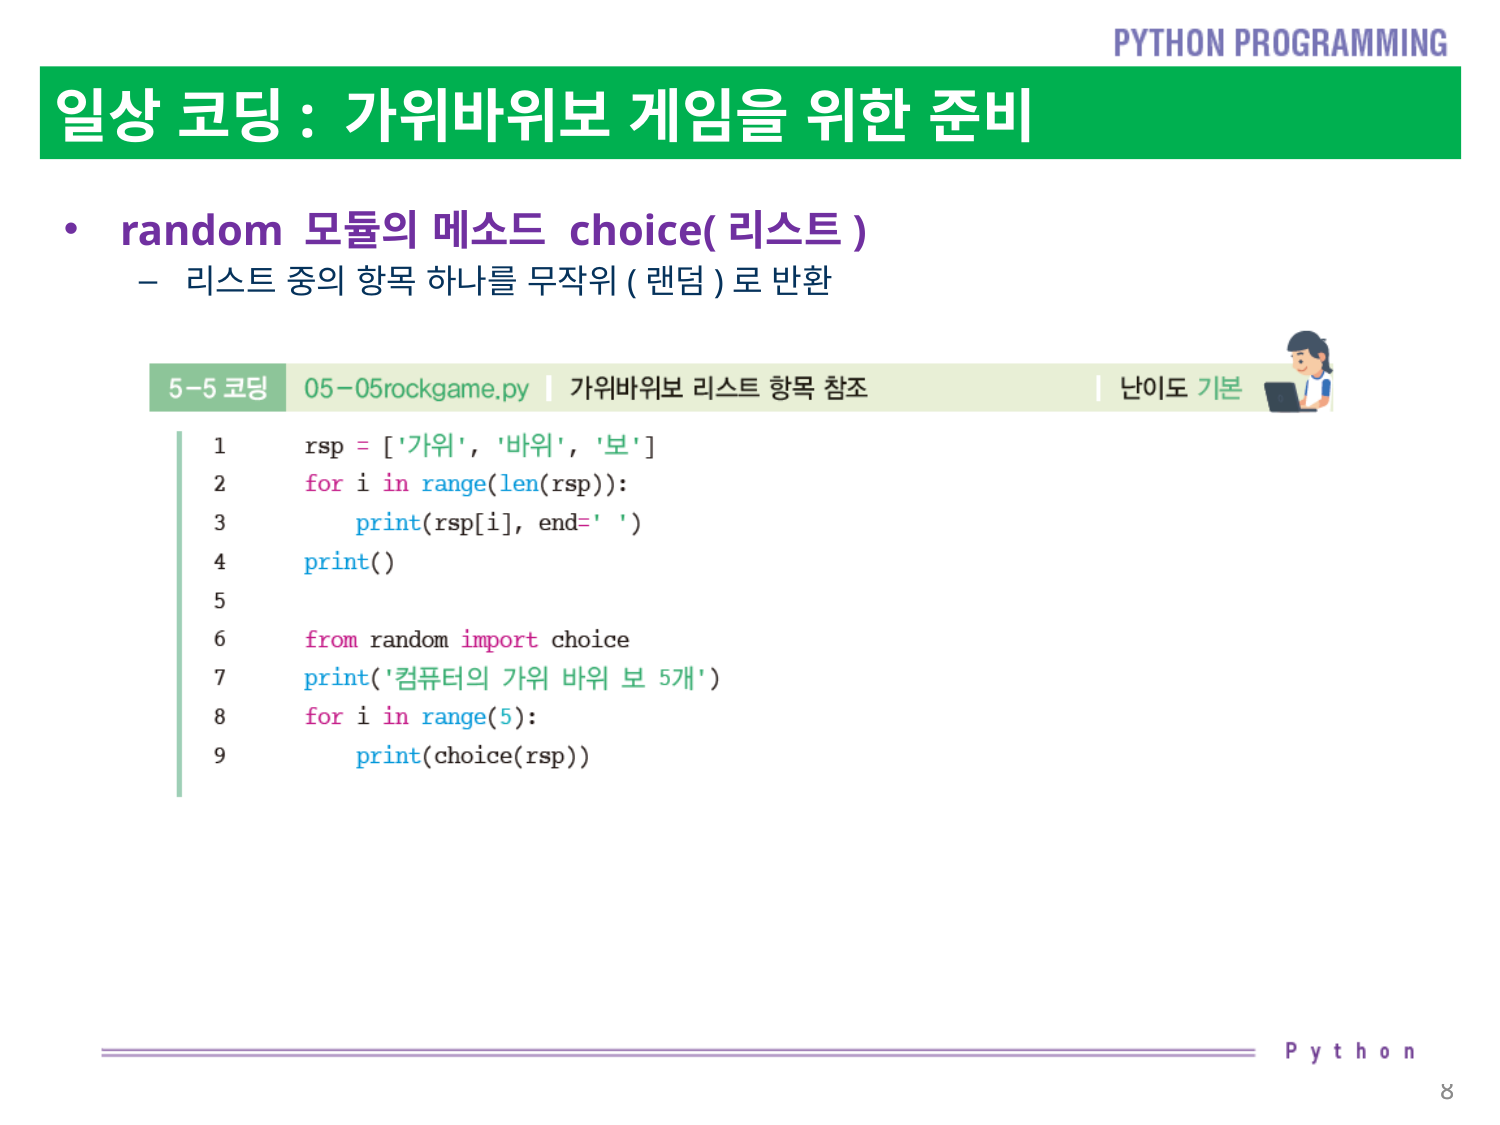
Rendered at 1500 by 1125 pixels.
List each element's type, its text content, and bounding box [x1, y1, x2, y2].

picture [1106, 13, 1462, 66]
picture [18, 1020, 1483, 1084]
slide_number 8 [1119, 1071, 1470, 1112]
list random 모듈의 메소드 choice(리스트) 리스트 중의 항목 하나를 무작위(랜덤)로 반환 [48, 195, 1461, 1041]
title 일상 코딩: 가위바위보 게임을 위한 준비 [39, 76, 1444, 152]
picture [134, 318, 1350, 818]
